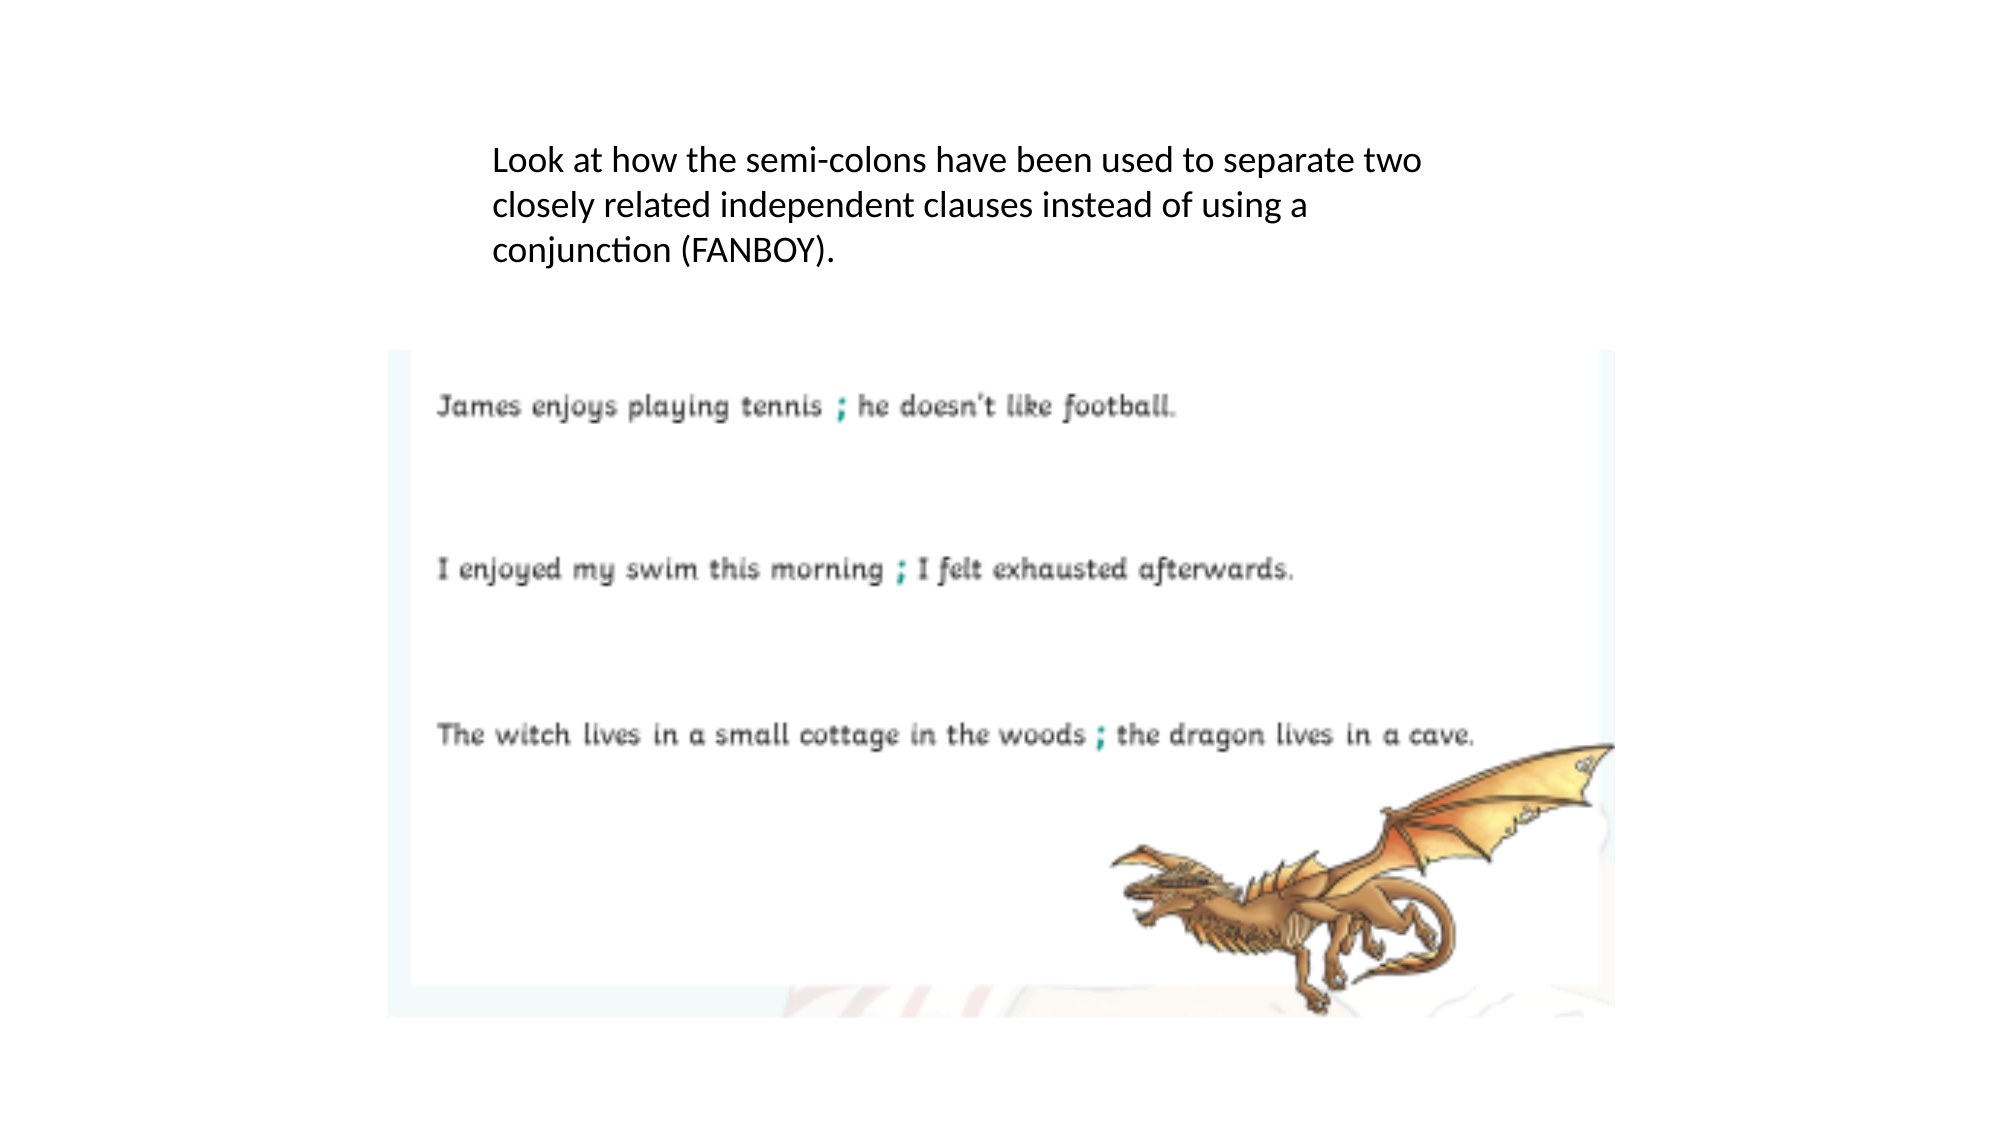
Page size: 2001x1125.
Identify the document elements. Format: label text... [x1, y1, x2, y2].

picture [387, 349, 1615, 1018]
text_box Look at how the semi-colons have been used to separate two closely related independent clauses instead of using a conjunction (FANBOY). [477, 127, 1505, 278]
